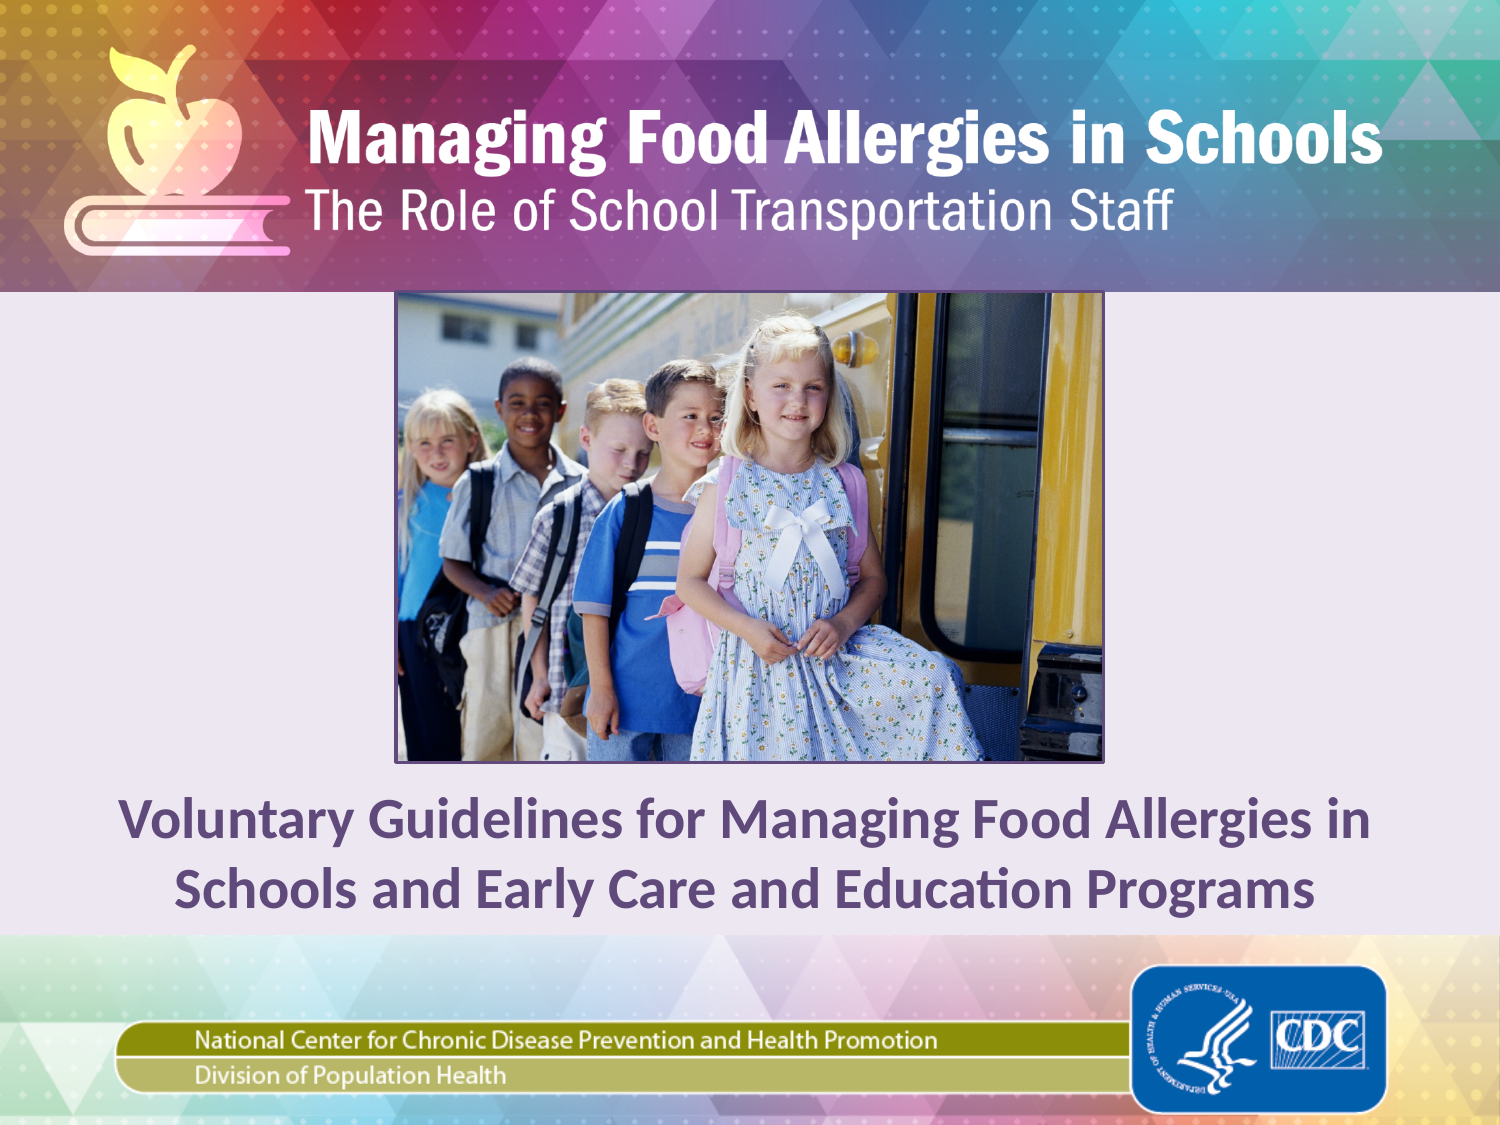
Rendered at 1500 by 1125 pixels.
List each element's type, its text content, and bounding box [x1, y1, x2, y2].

picture [0, 0, 1500, 292]
title Voluntary Guidelines for Managing Food Allergies in Schools and Early Care and Education Programs [89, 737, 1402, 963]
picture [0, 935, 1500, 1125]
picture [397, 293, 1103, 762]
